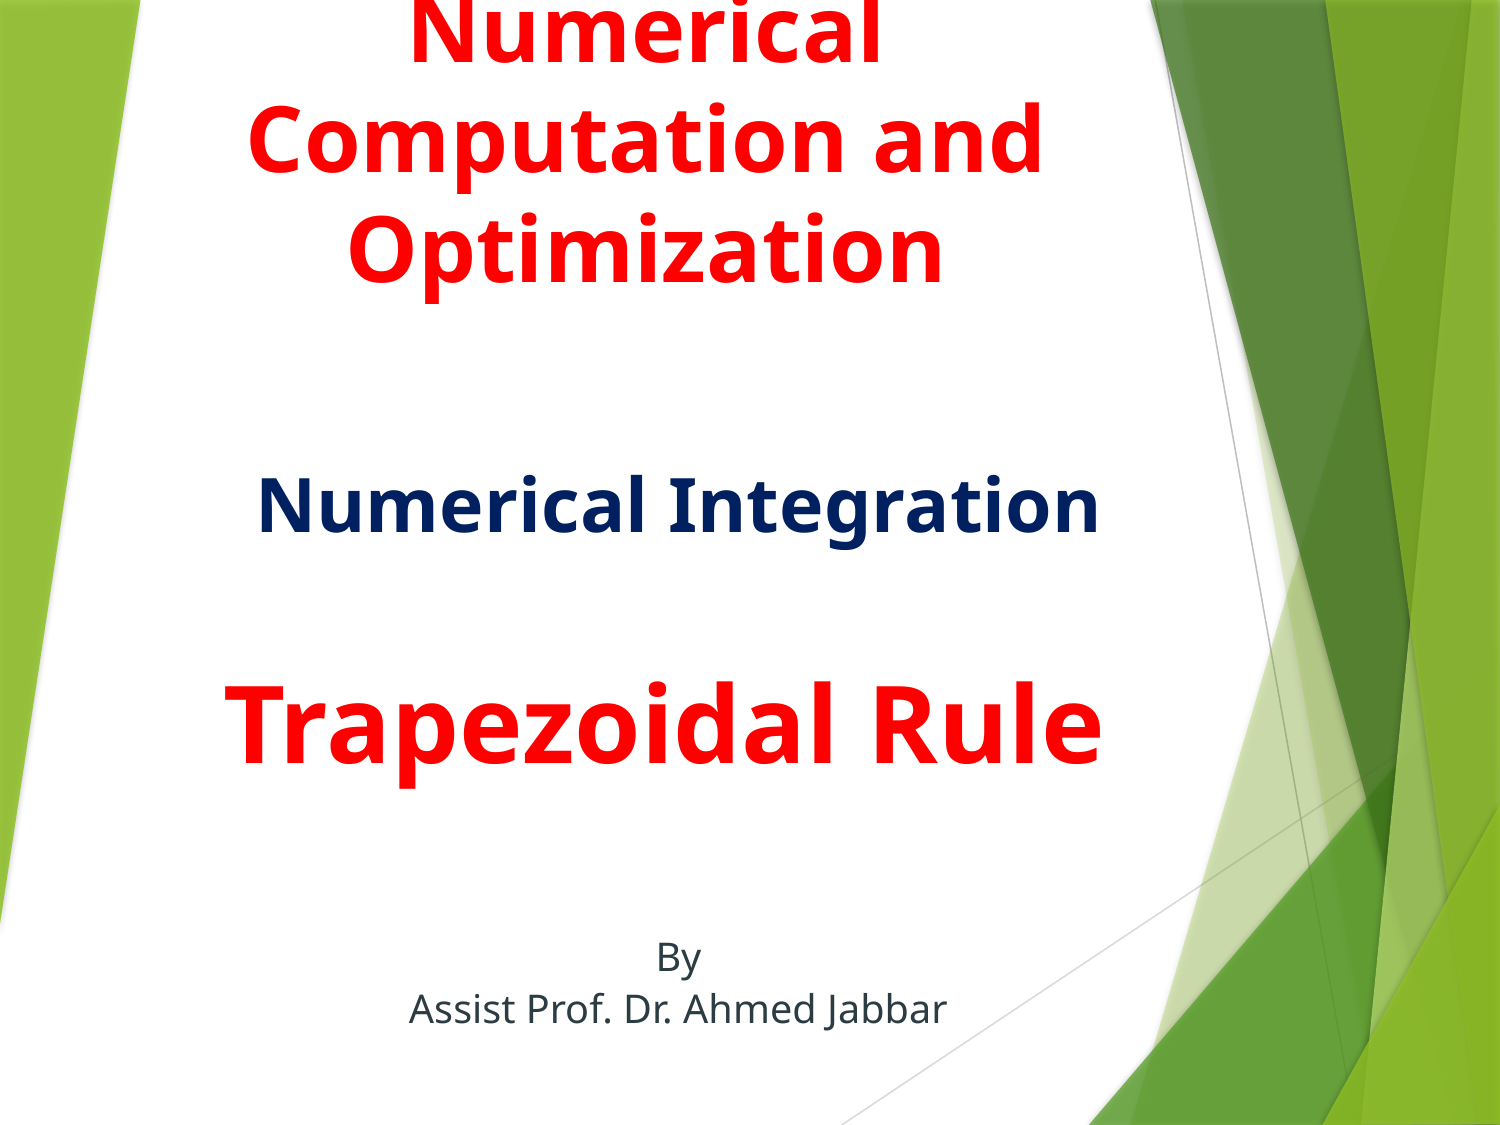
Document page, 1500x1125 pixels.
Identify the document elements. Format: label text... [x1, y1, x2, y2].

title Numerical Computation and Optimization [87, 75, 1206, 309]
subtitle Numerical Integration Trapezoidal Rule By Assist Prof. Dr. Ahmed Jabbar [69, 450, 1288, 1050]
